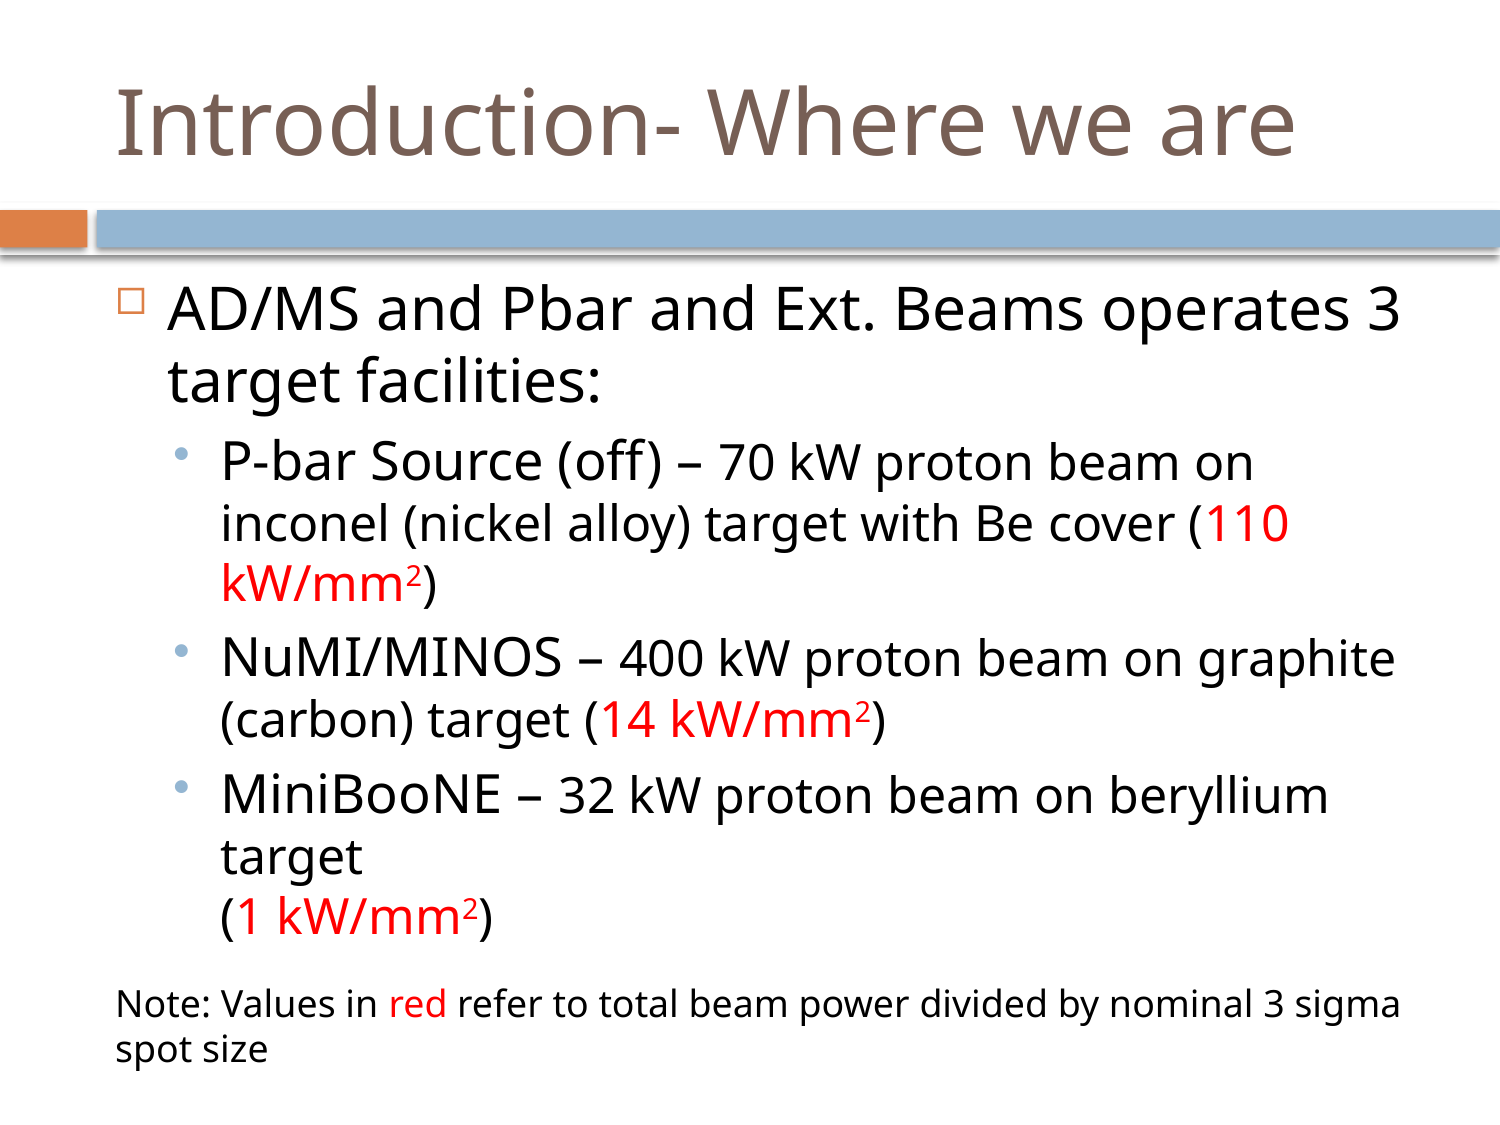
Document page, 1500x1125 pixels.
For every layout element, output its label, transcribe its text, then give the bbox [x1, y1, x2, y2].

text_box Note: Values in red refer to total beam power divided by nominal 3 sigma spot size [100, 972, 1438, 1078]
list AD/MS and Pbar and Ext. Beams operates 3 target facilities: P-bar Source (off) – 70 kW proton beam on inconel (nickel alloy) target with Be cover (110 kW/mm2) NuMI/MINOS – 400 kW proton beam on graphite (carbon) target (14 kW/mm2) MiniBooNE – 32 kW proton beam on beryllium target (1 kW/mm2) [100, 262, 1438, 972]
title Introduction- Where we are [100, 37, 1438, 200]
